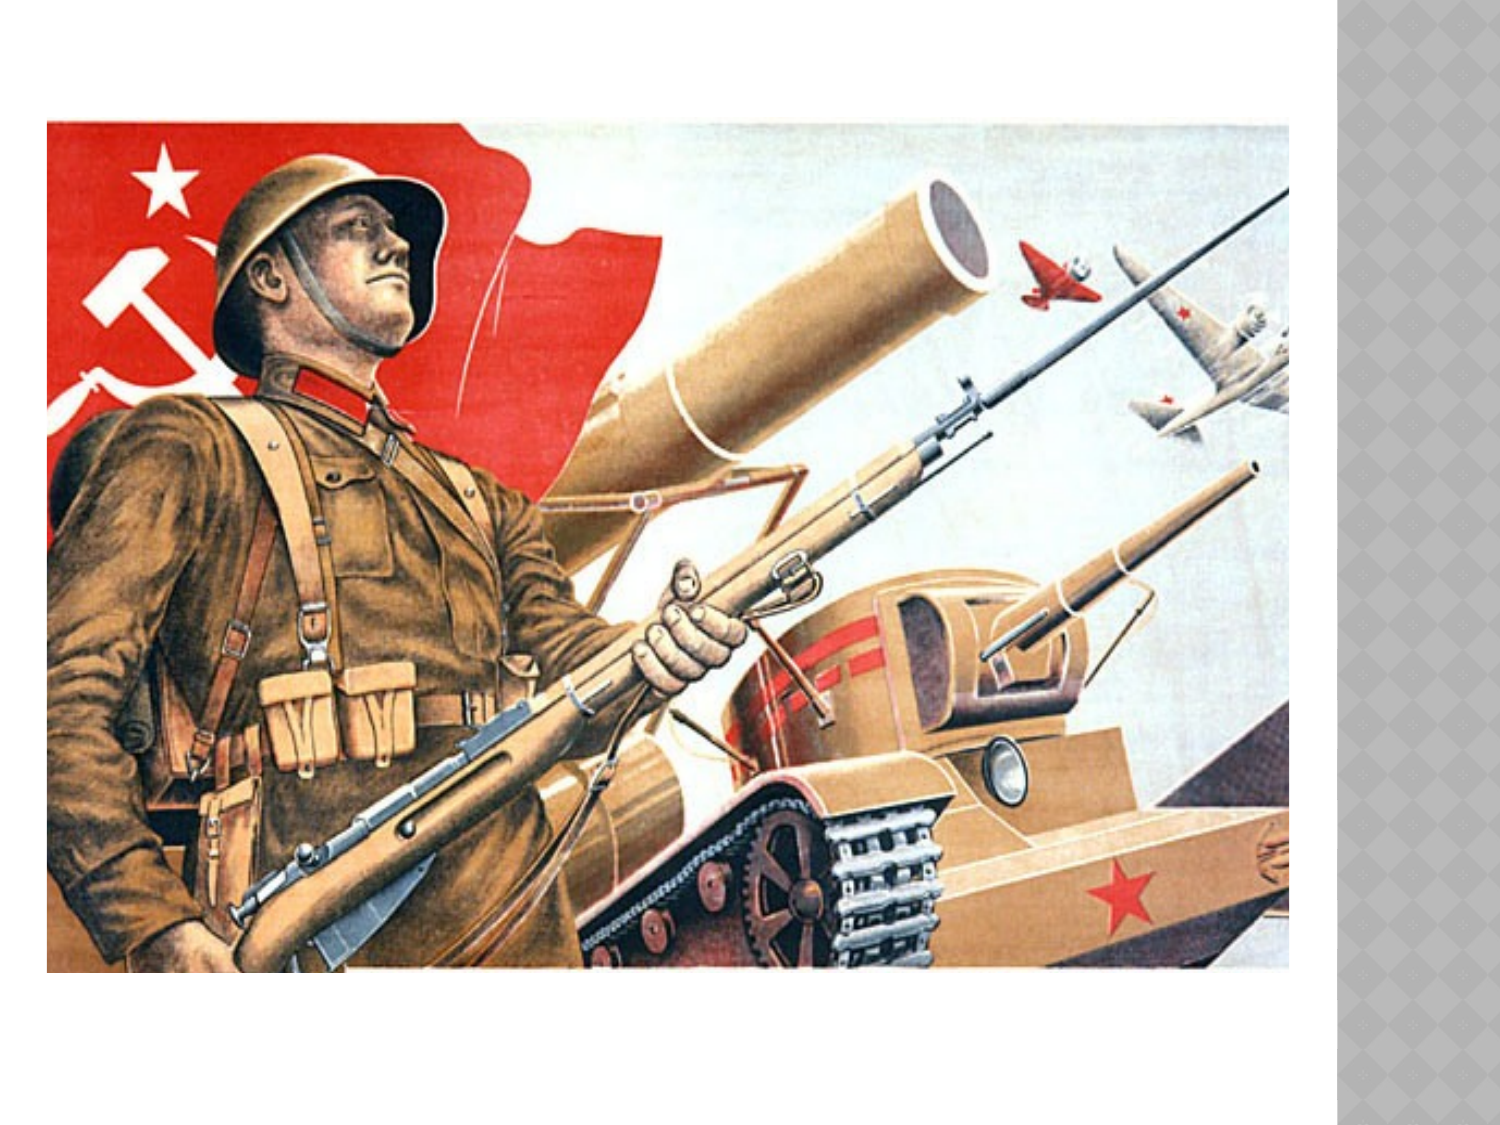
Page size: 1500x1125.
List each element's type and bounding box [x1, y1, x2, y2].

list [46, 116, 1290, 973]
